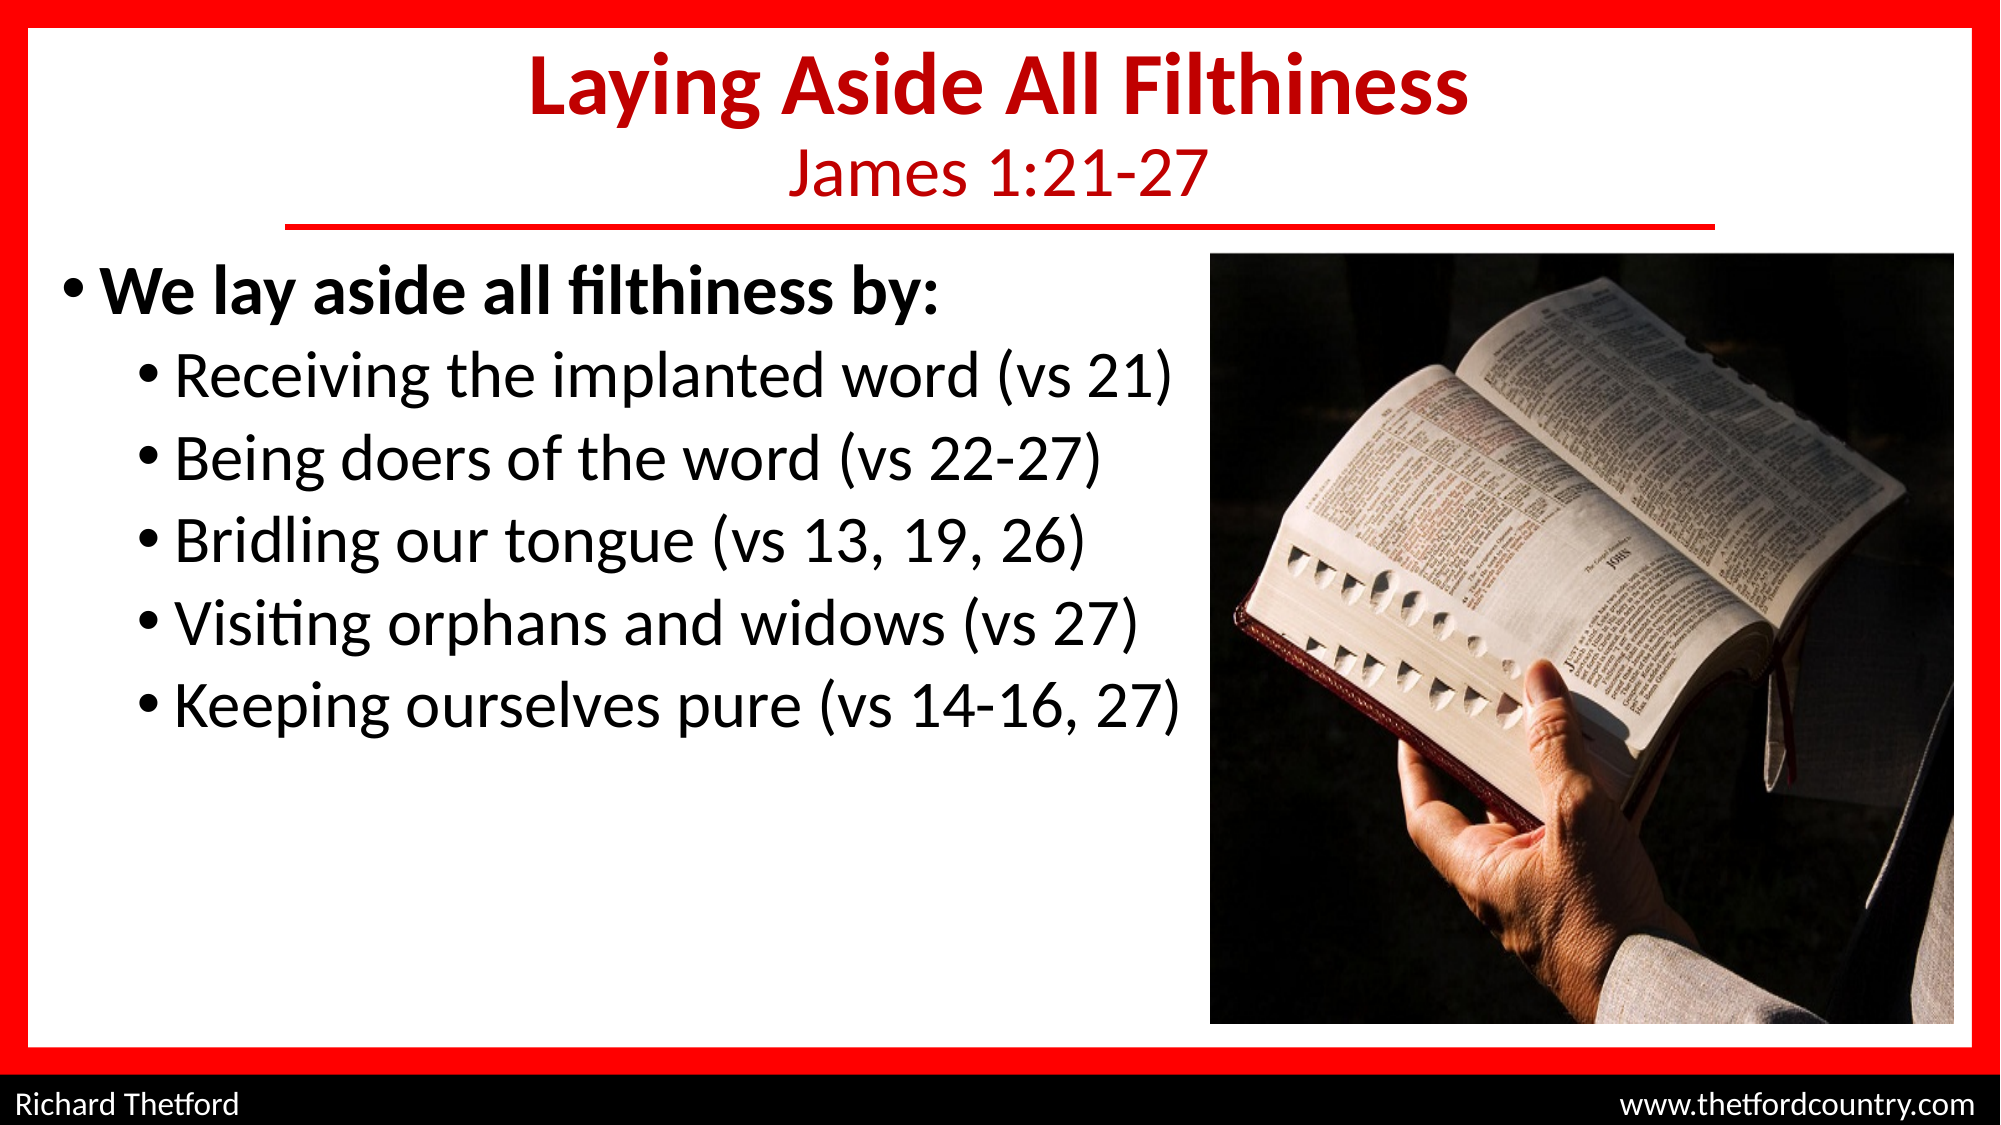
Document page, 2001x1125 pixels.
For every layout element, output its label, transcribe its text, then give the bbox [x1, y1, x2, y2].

list We lay aside all filthiness by: Receiving the implanted word (vs 21) Being doers of the word (vs 22-27) Bridling our tongue (vs 13, 19, 26) Visiting orphans and widows (vs 27) Keeping ourselves pure (vs 14-16, 27) [46, 245, 1946, 1041]
title Laying Aside All Filthiness James 1:21-27 [271, 30, 1729, 221]
picture [1210, 252, 1954, 1024]
